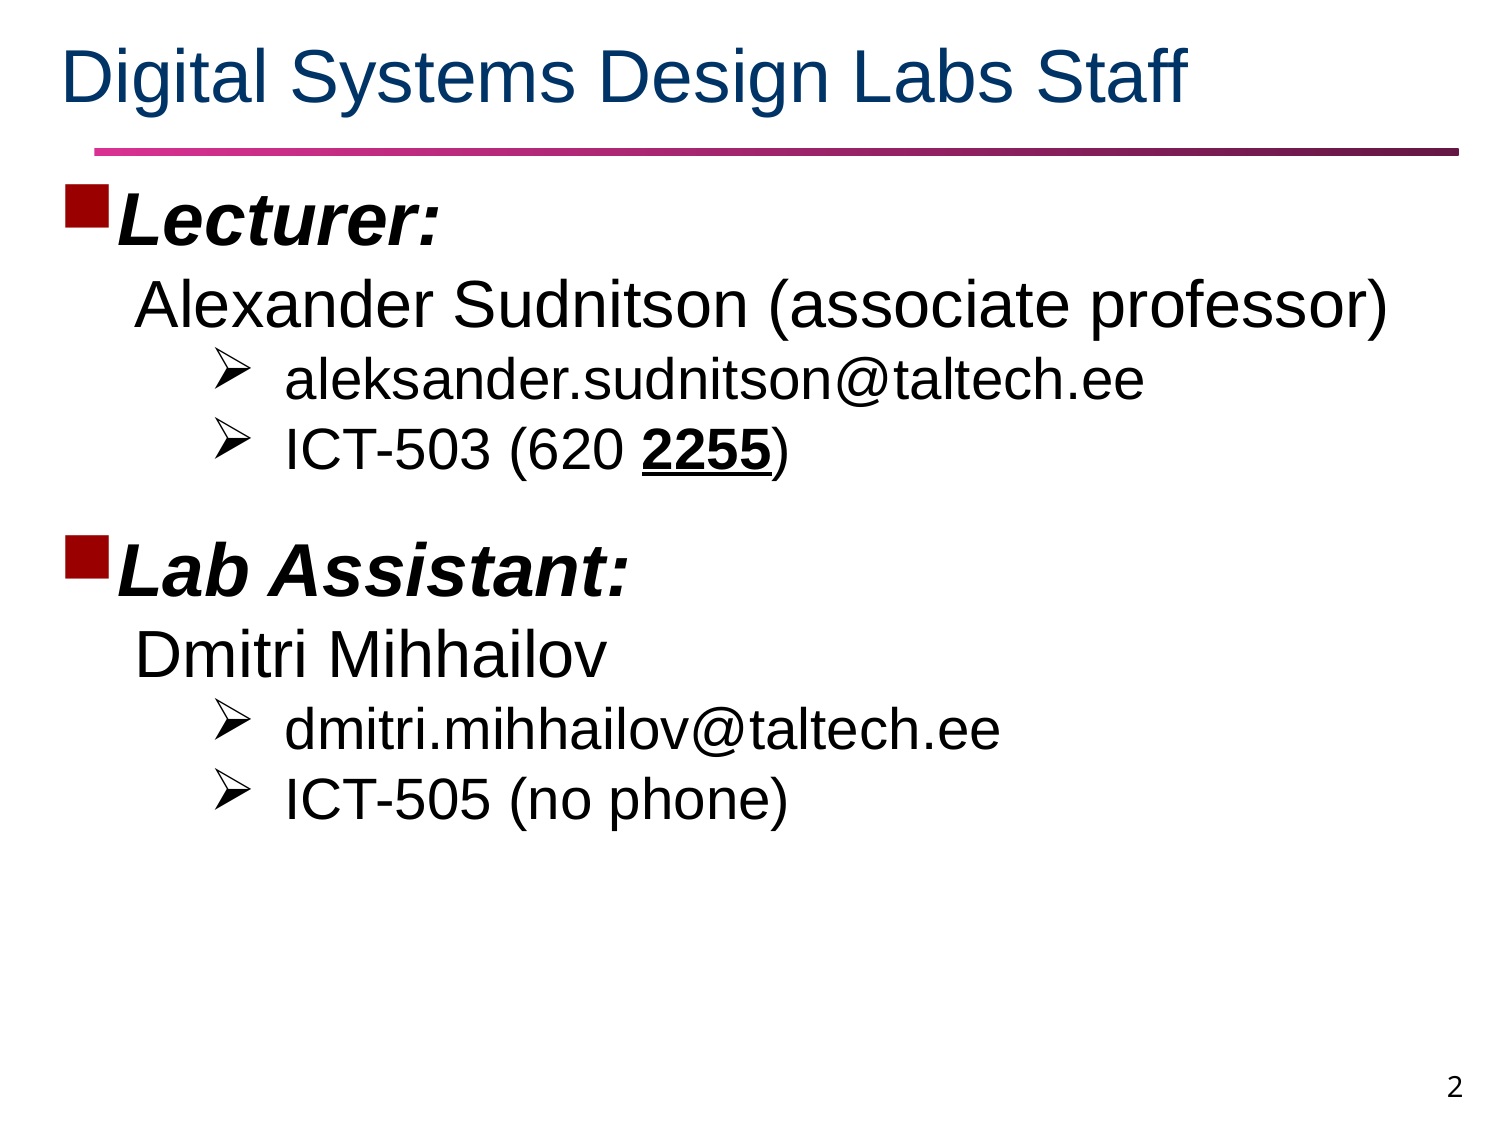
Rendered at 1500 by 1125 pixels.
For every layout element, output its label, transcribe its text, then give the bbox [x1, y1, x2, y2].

text_box 2 [1395, 1040, 1479, 1116]
text_box Lab Assistant: Dmitri Mihhailov dmitri.mihhailov@taltech.ee ICT-505 (no phone) [44, 513, 1466, 826]
text_box Lecturer: Alexander Sudnitson (associate professor) aleksander.sudnitson@taltech.ee ICT-503 (620 2255) [44, 163, 1466, 474]
title Digital Systems Design Labs Staff [45, 19, 1471, 125]
